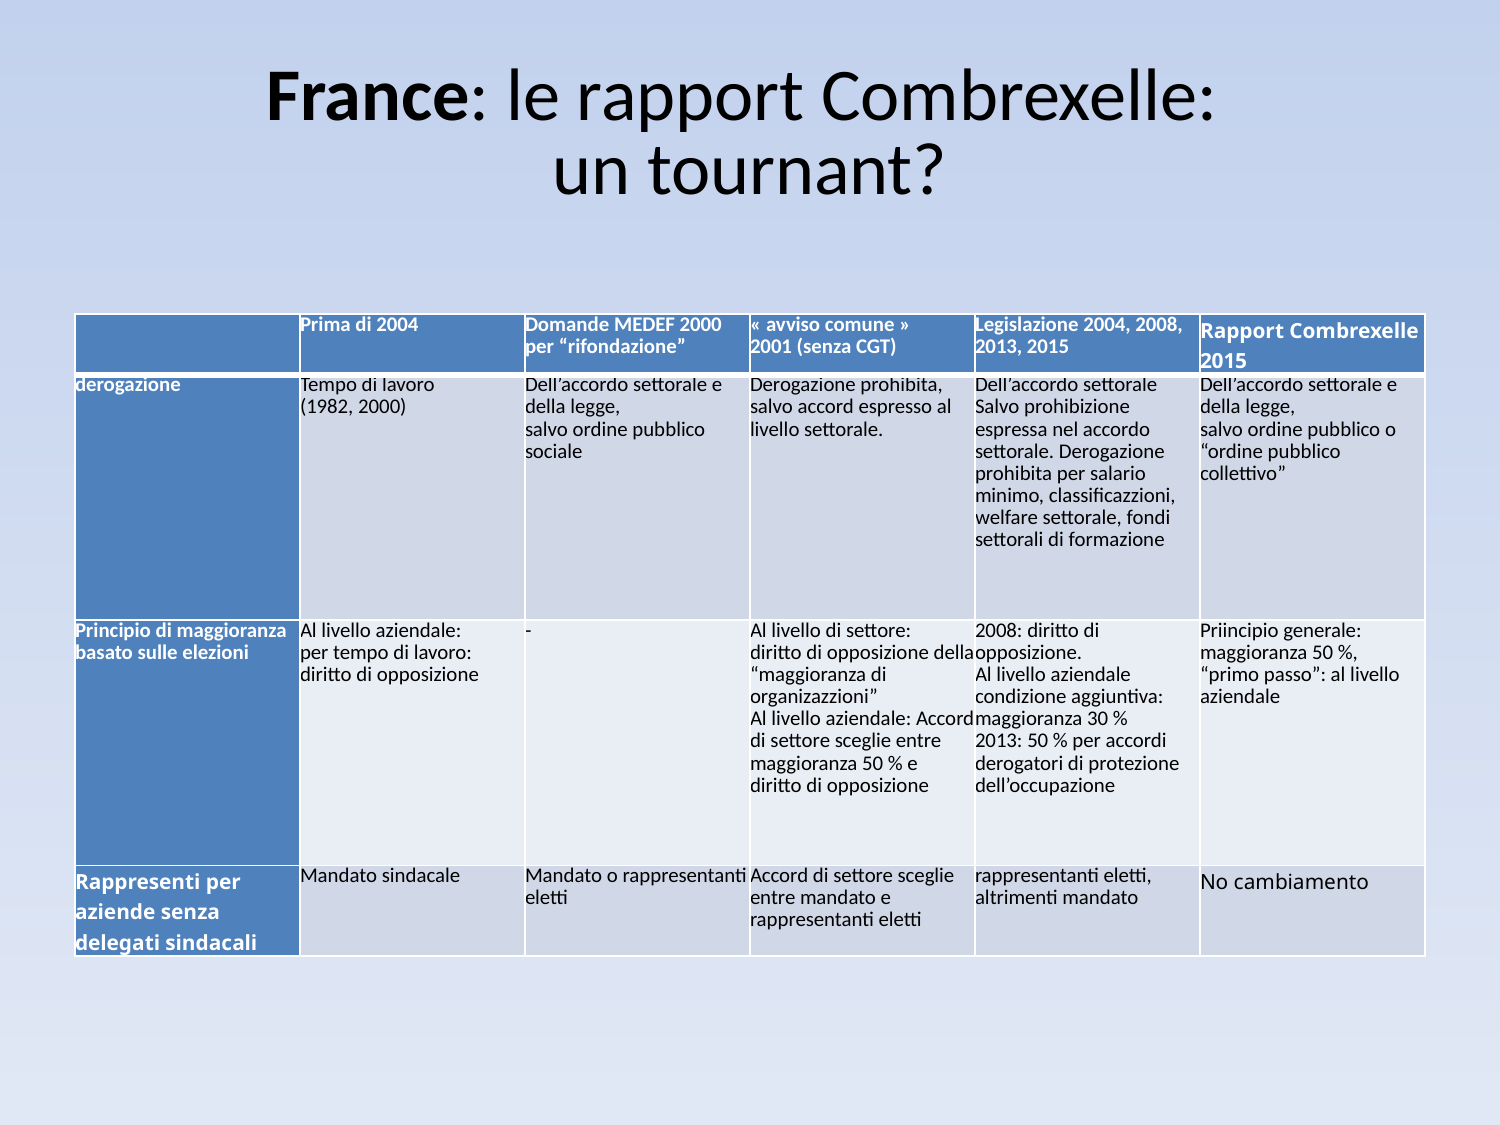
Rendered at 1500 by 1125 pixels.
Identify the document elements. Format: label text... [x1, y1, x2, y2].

table_cell Principio di maggioranza basato sulle elezioni [76, 621, 299, 865]
table_cell rappresentanti eletti, altrimenti mandato [976, 866, 1199, 955]
table_cell Accord di settore sceglie entre mandato e rappresentanti eletti [751, 866, 974, 955]
table_cell 2008: diritto di opposizione. Al livello aziendale condizione aggiuntiva: maggioranza 30 % 2013: 50 % per accordi derogatori di protezione dell’occupazione [976, 621, 1199, 865]
table_header Rapport Combrexelle 2015 [1201, 315, 1424, 372]
table_header « avviso comune » 2001 (senza CGT) [751, 315, 974, 372]
table_cell Dell’accordo settorale e della legge, salvo ordine pubblico o “ordine pubblico collettivo” [1201, 378, 1424, 619]
table_header Prima di 2004 [301, 315, 524, 372]
table_cell No cambiamento [1201, 866, 1424, 955]
table_cell Tempo di lavoro (1982, 2000) [301, 378, 524, 619]
table_cell - [526, 621, 749, 865]
table_header Domande MEDEF 2000 per “rifondazione” [526, 315, 749, 372]
title France: le rapport Combrexelle: un tournant? [75, 45, 1425, 233]
table_header [76, 315, 299, 372]
table_cell Mandato o rappresentanti eletti [526, 866, 749, 955]
table_cell Al livello di settore: diritto di opposizione della “maggioranza di organizazzioni” Al livello aziendale: Accord di settore sceglie entre maggioranza 50 % e diritto di opposizione [751, 621, 974, 865]
table_cell Dell’accordo settorale Salvo prohibizione espressa nel accordo settorale. Derogazione prohibita per salario minimo, classificazzioni, welfare settorale, fondi settorali di formazione [976, 378, 1199, 619]
table_cell Dell’accordo settorale e della legge, salvo ordine pubblico sociale [526, 378, 749, 619]
table_cell Mandato sindacale [301, 866, 524, 955]
table_cell Derogazione prohibita, salvo accord espresso al livello settorale. [751, 378, 974, 619]
table_cell Al livello aziendale: per tempo di lavoro: diritto di opposizione [301, 621, 524, 865]
table_header Legislazione 2004, 2008, 2013, 2015 [976, 315, 1199, 372]
table_cell Rappresenti per aziende senza delegati sindacali [76, 866, 299, 955]
table_cell Priincipio generale: maggioranza 50 %, “primo passo”: al livello aziendale [1201, 621, 1424, 865]
table_cell derogazione [76, 378, 299, 619]
